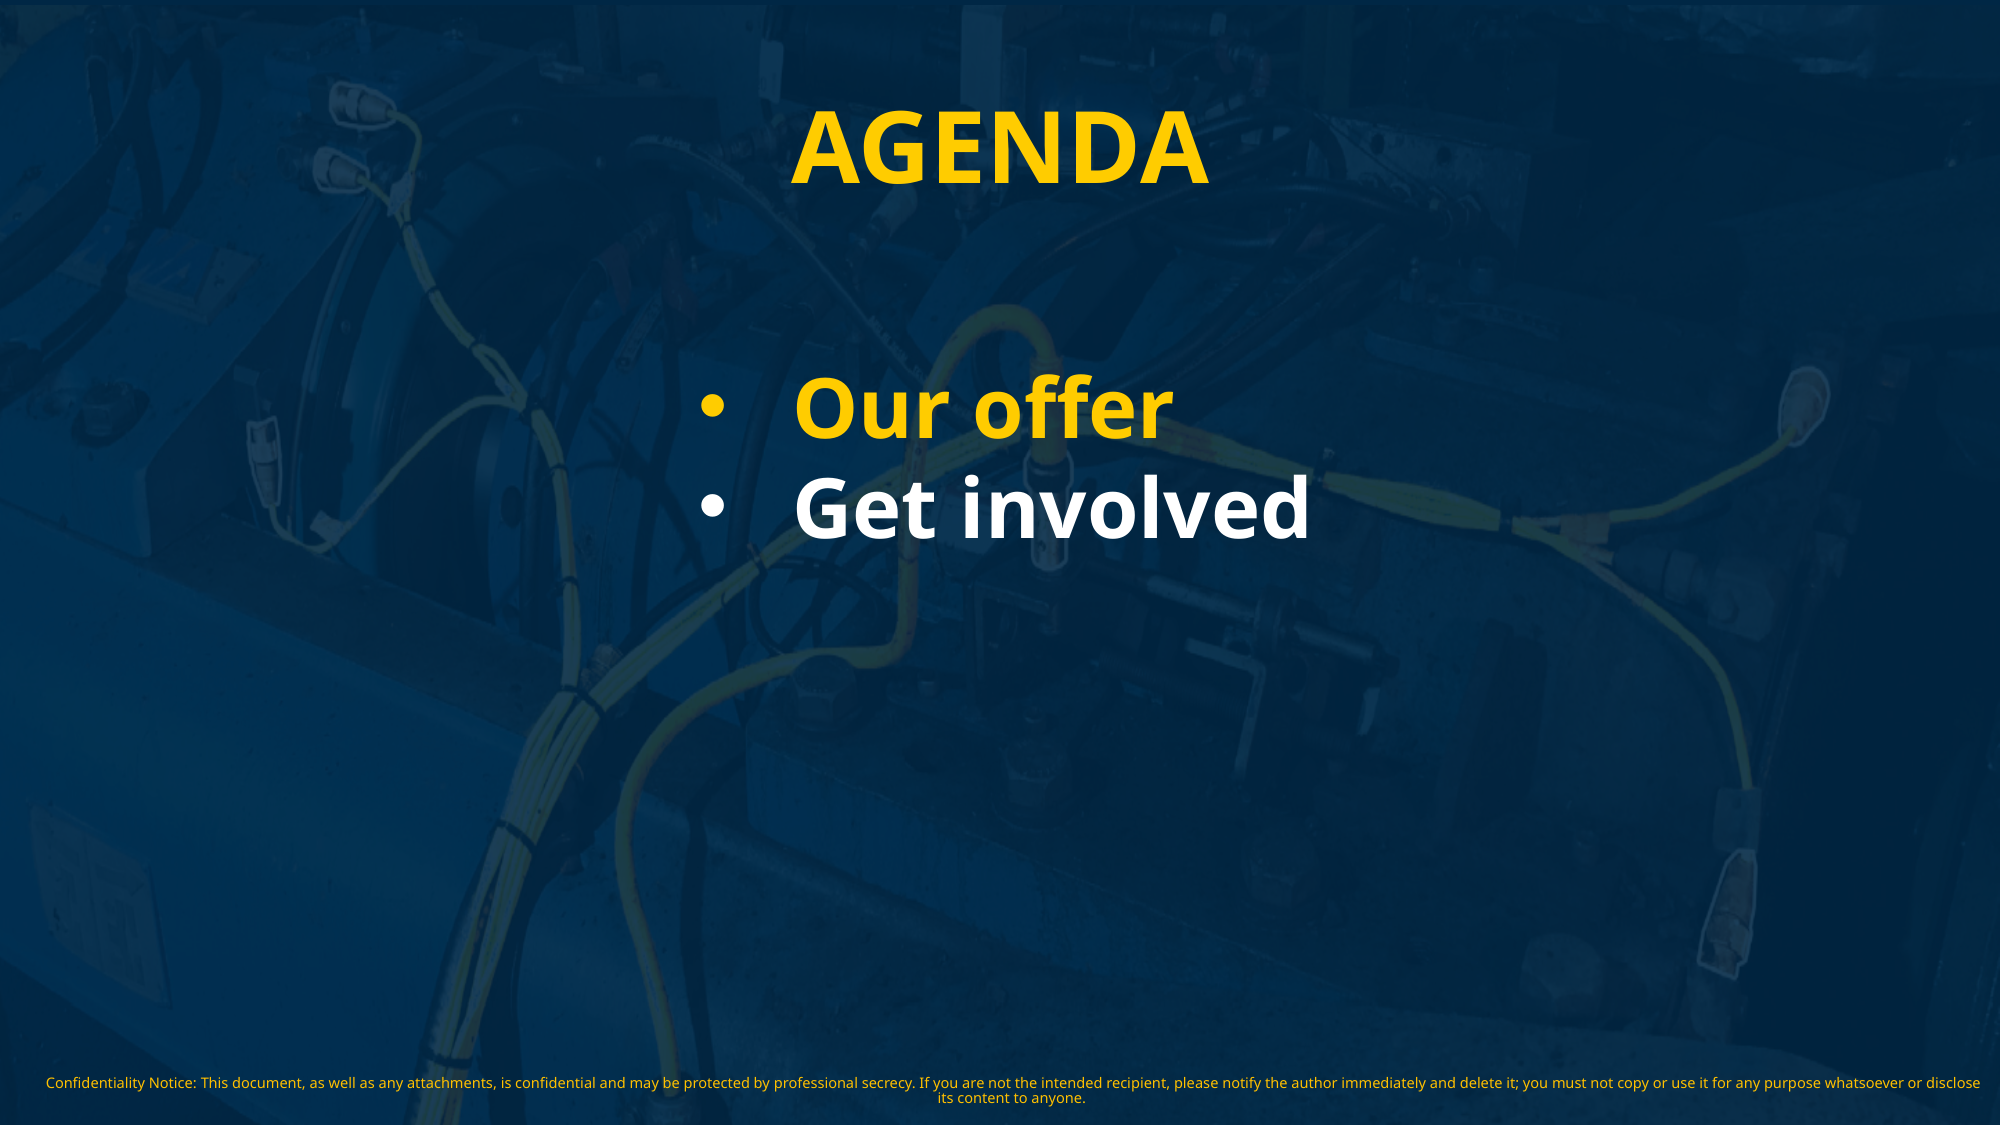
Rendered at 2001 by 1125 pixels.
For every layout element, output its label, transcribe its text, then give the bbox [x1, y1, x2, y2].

subtitle Our offer Get involved [683, 247, 1607, 785]
text_box AGENDA [196, 84, 1804, 214]
picture [0, 0, 2000, 1125]
